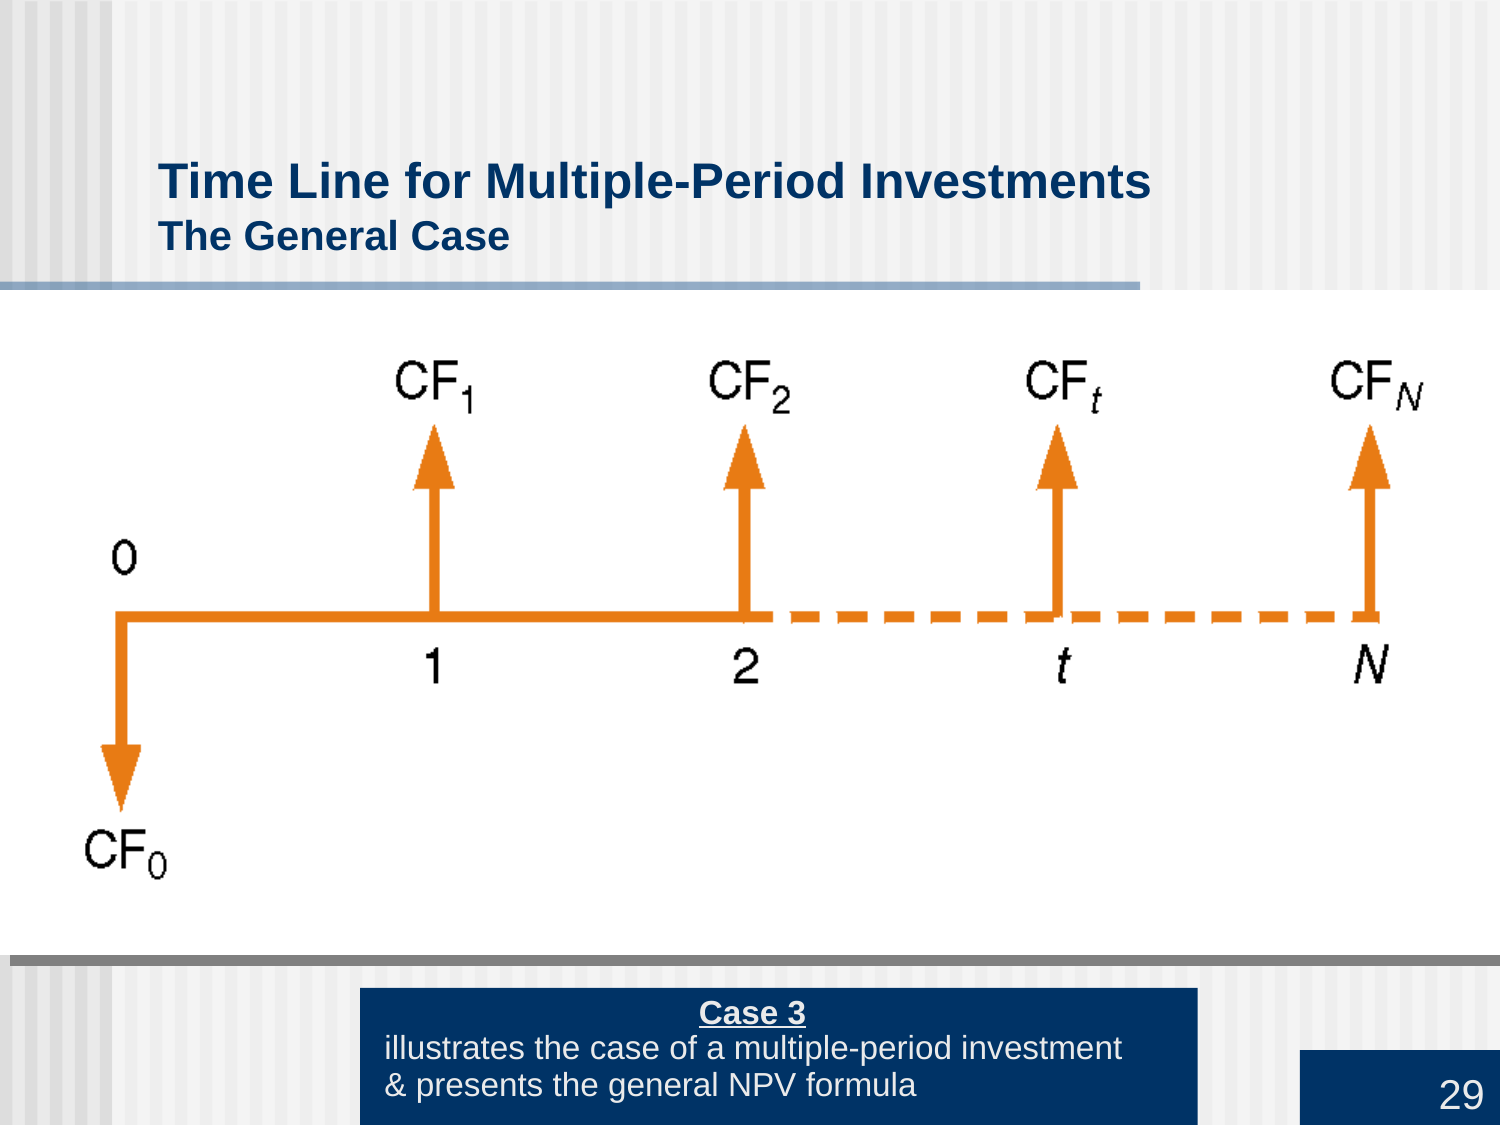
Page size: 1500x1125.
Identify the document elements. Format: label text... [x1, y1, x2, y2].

picture [0, 290, 1500, 956]
slide_number 29 [1299, 1049, 1500, 1125]
title Time Line for Multiple-Period Investments The General Case [142, 141, 1483, 267]
list Case 3 illustrates the case of a multiple-period investment & presents the general NPV formula [359, 987, 1198, 1125]
